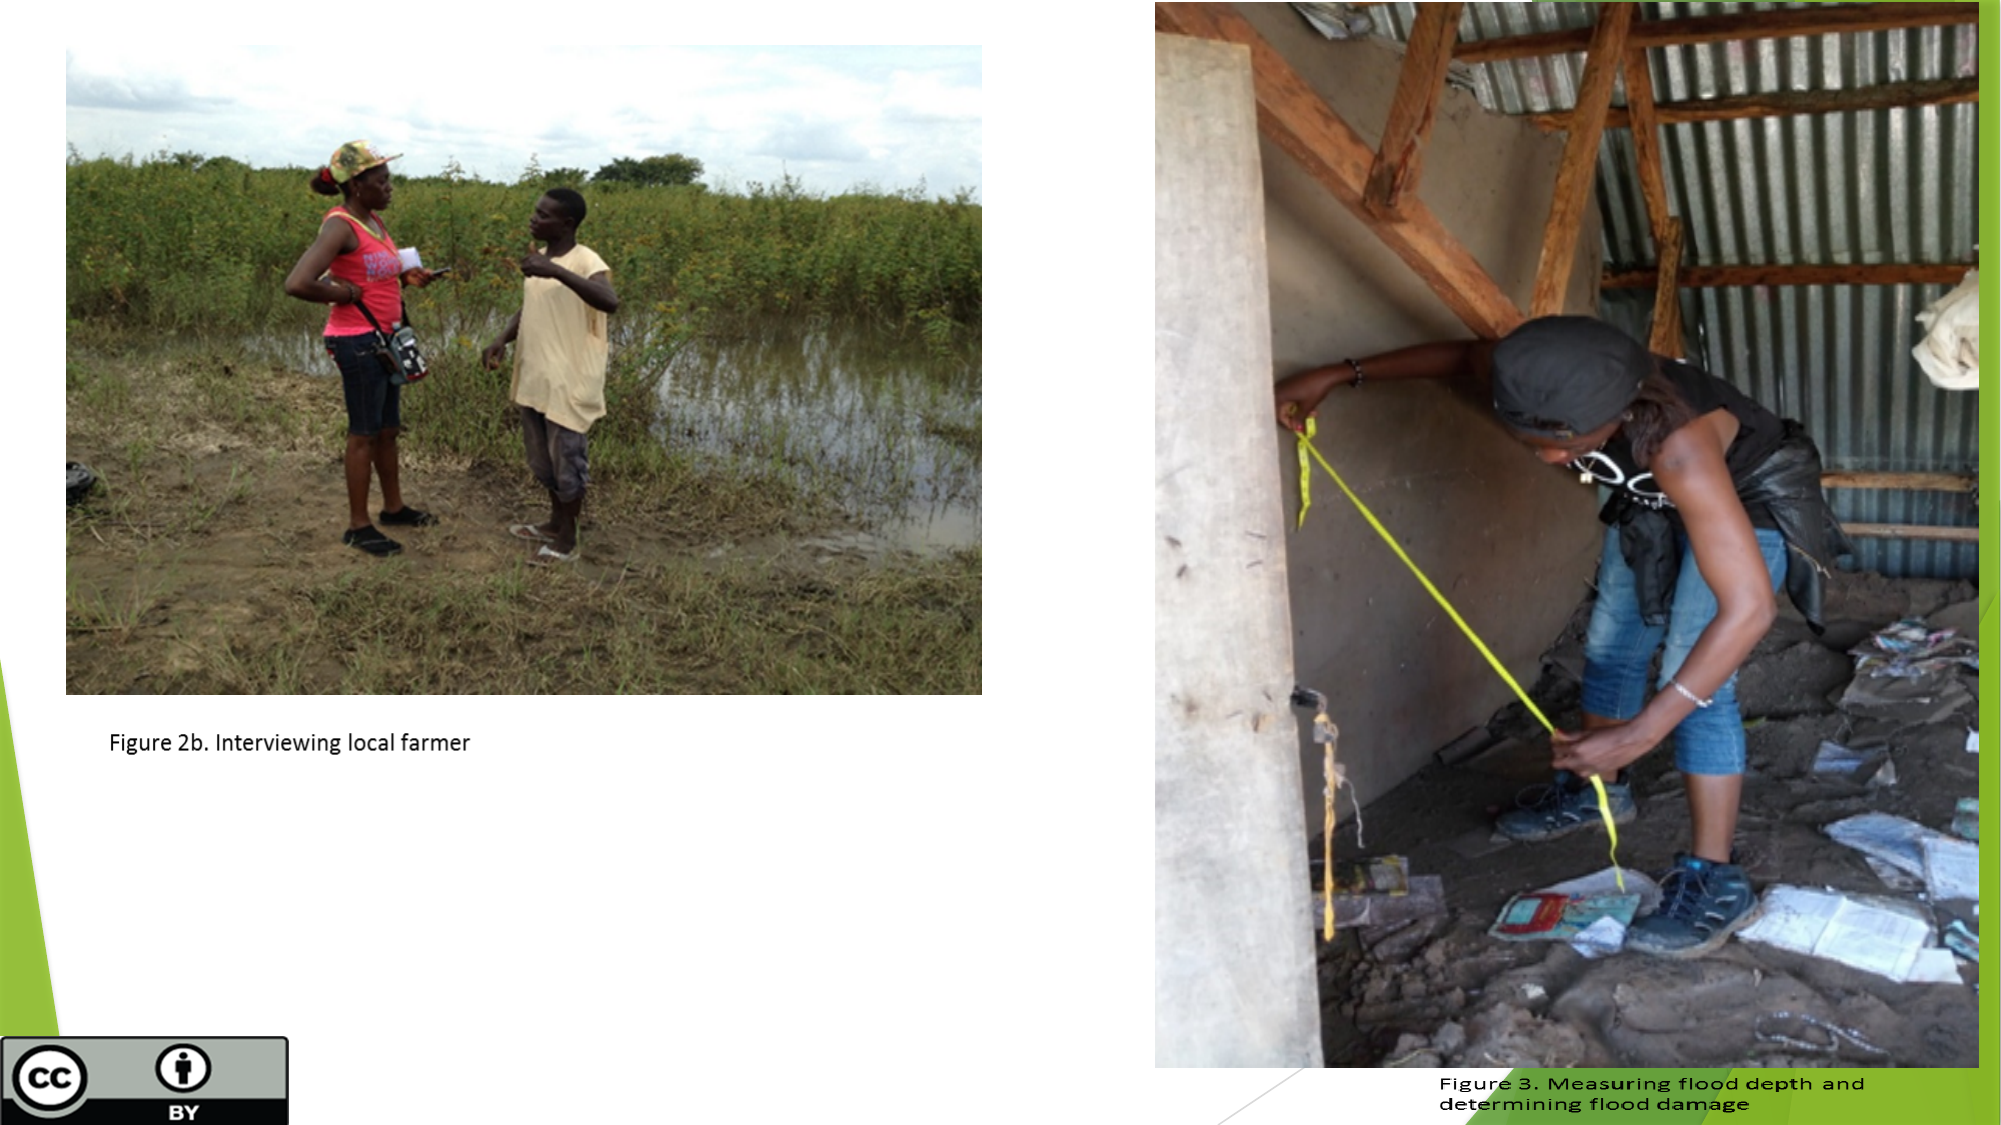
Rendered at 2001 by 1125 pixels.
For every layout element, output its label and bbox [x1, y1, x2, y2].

picture [0, 1036, 290, 1125]
picture [65, 45, 982, 696]
picture [1154, 2, 2000, 1125]
picture [92, 719, 799, 774]
